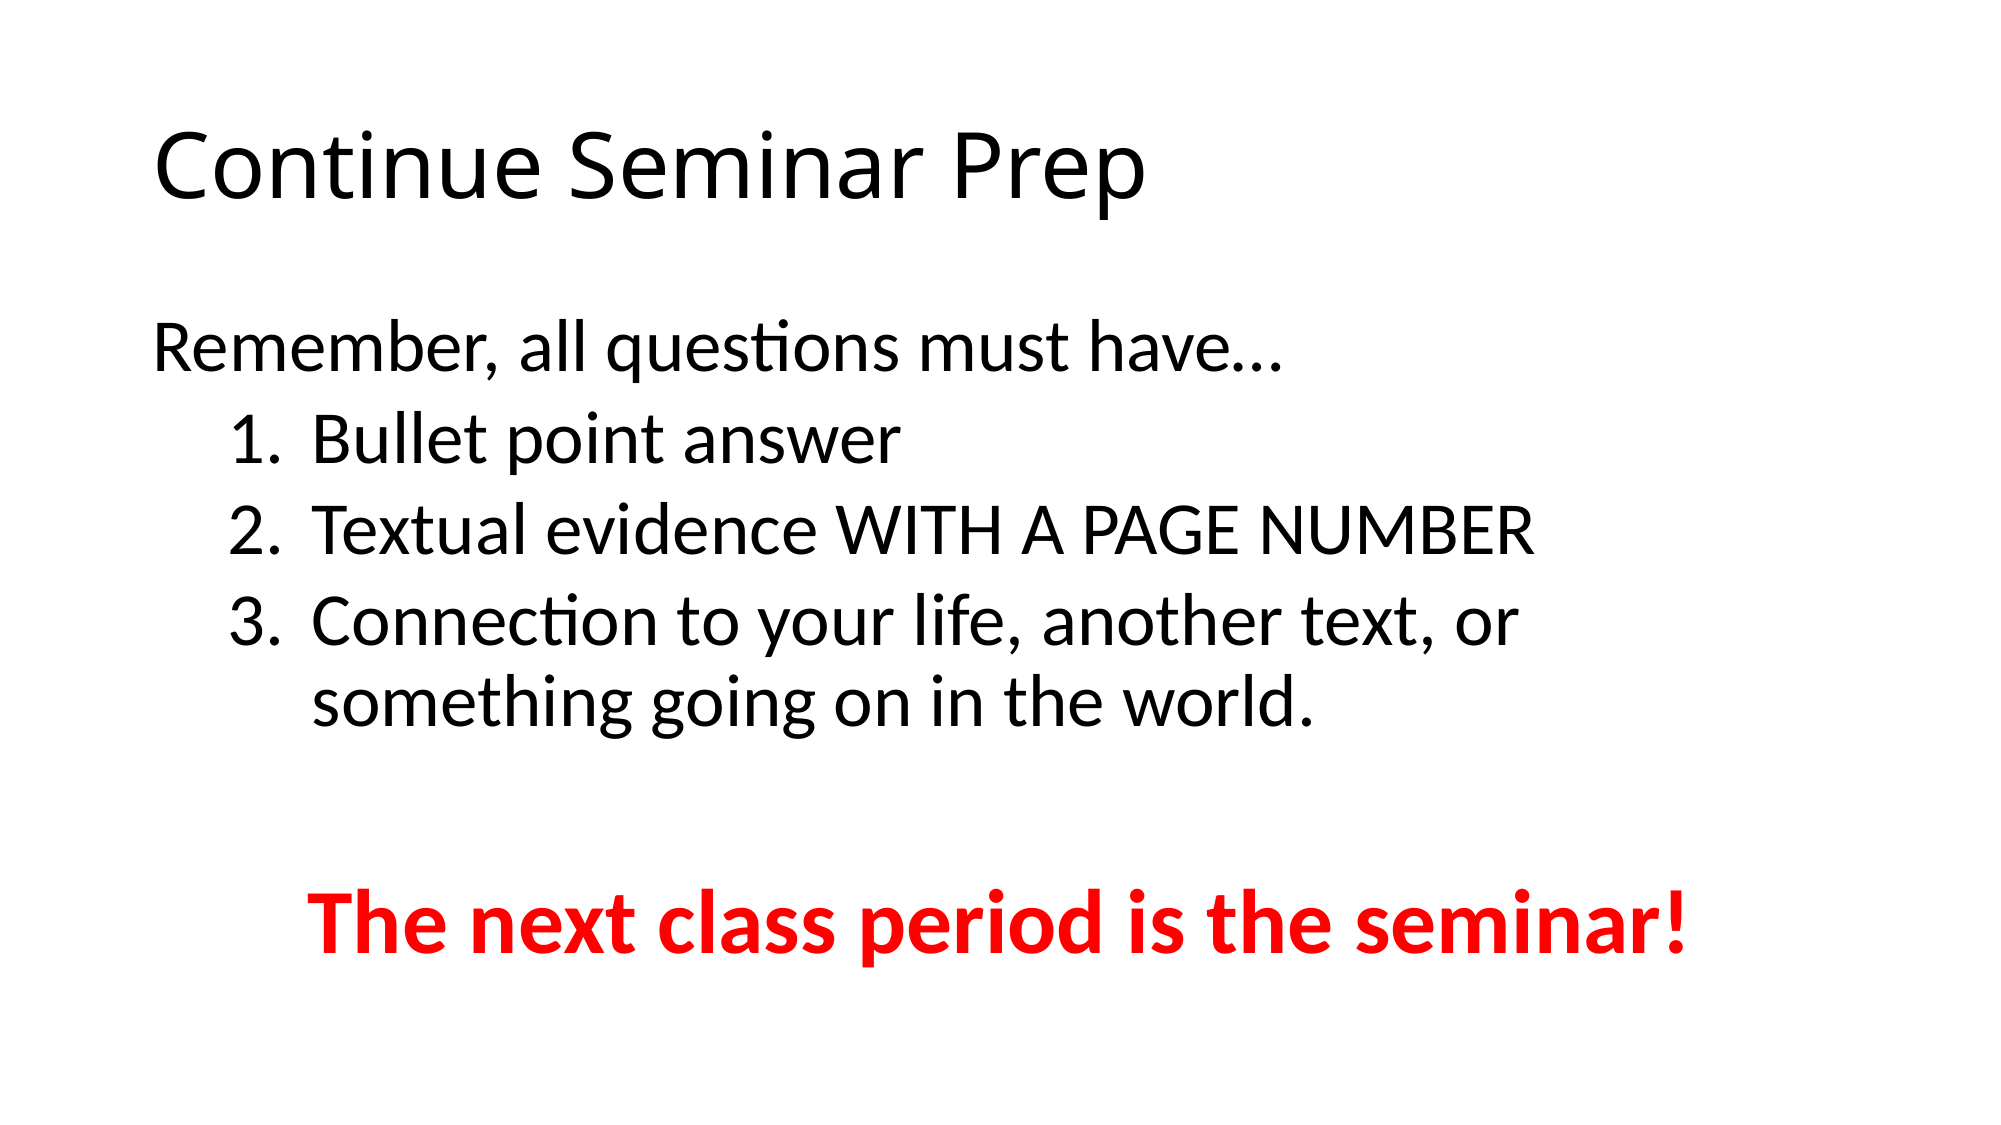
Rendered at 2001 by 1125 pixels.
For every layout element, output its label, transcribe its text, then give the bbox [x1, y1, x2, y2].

title Continue Seminar Prep [137, 59, 1863, 278]
list Remember, all questions must have… Bullet point answer Textual evidence WITH A PAGE NUMBER Connection to your life, another text, or something going on in the world. The next class period is the seminar! [137, 299, 1863, 1014]
